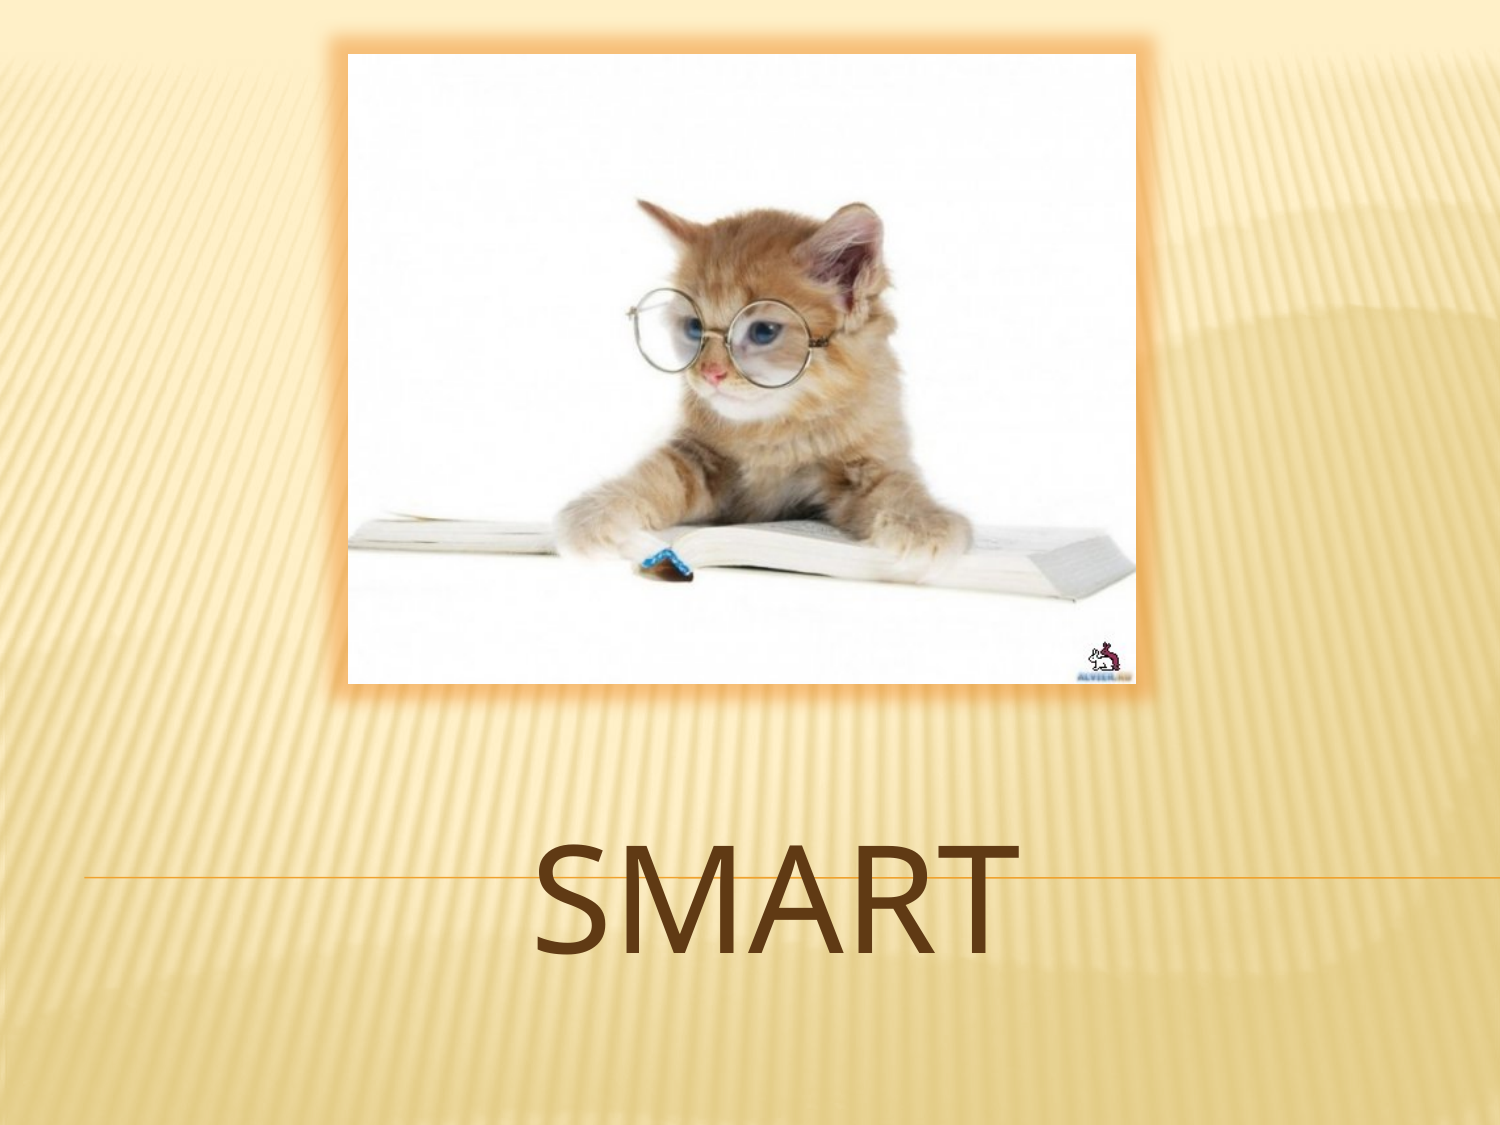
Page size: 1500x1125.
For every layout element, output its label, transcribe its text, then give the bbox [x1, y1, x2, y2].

picture [347, 54, 1137, 684]
title SMART [62, 796, 1450, 997]
